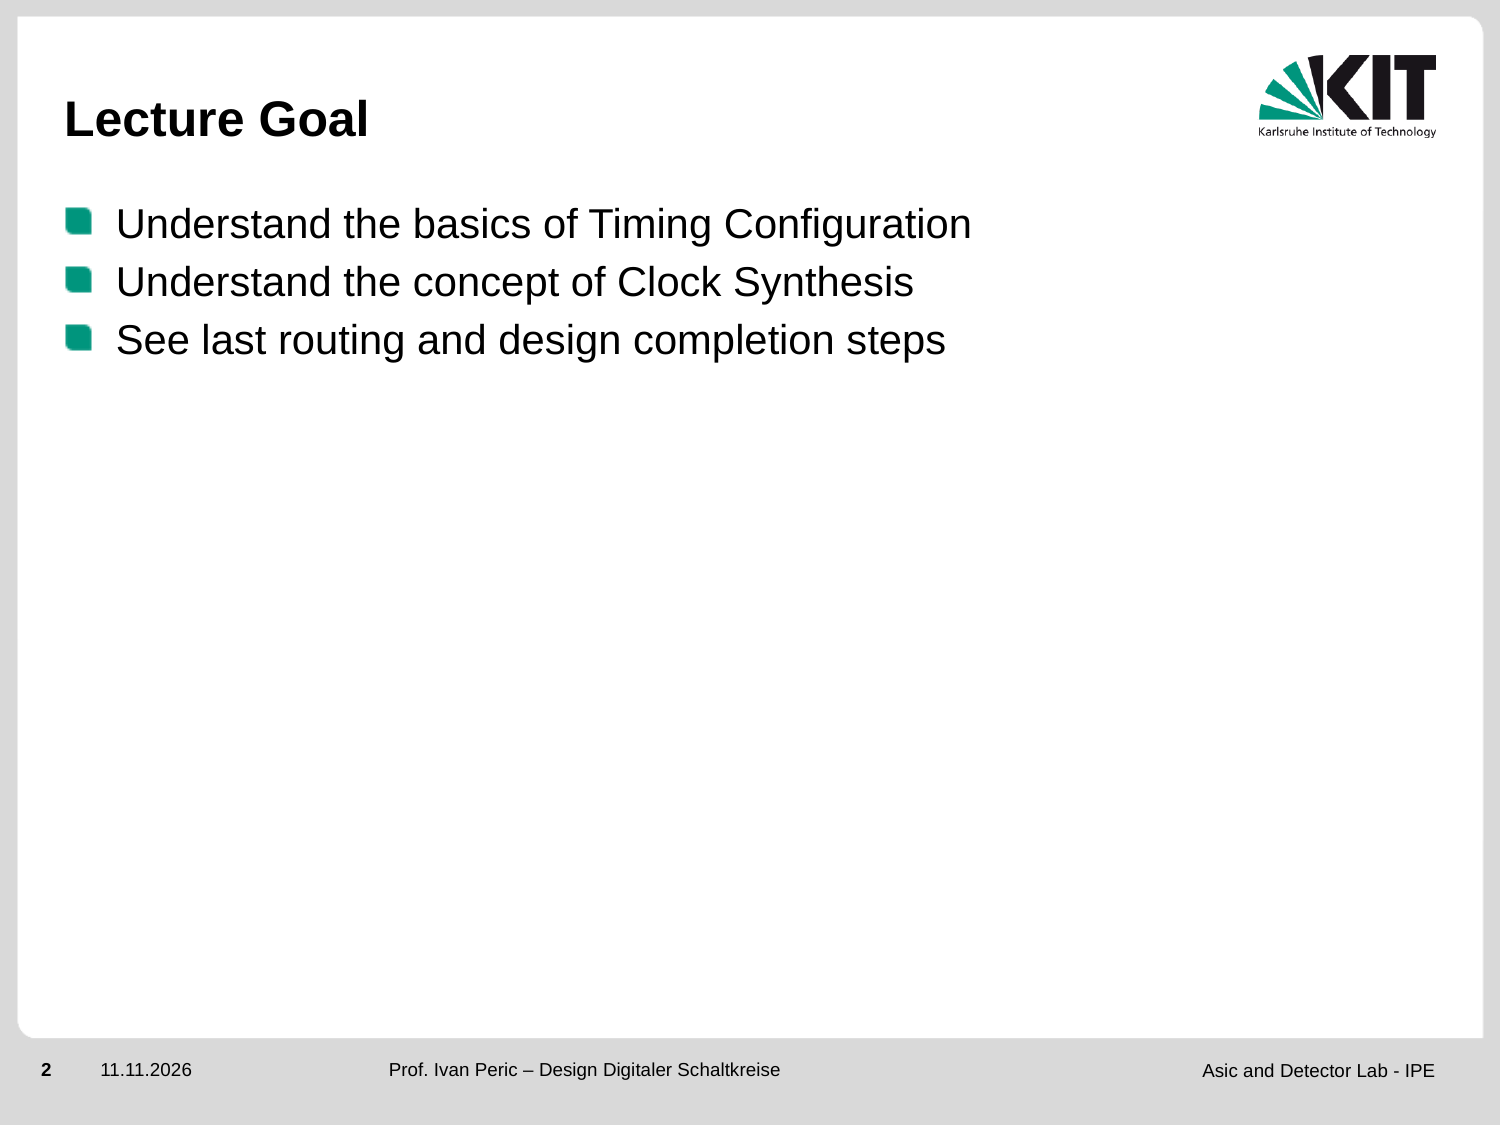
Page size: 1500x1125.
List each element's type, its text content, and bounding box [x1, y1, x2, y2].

title Lecture Goal [64, 54, 1198, 147]
list Understand the basics of Timing Configuration Understand the concept of Clock Synthesis See last routing and design completion steps [64, 196, 1436, 1000]
picture [0, 0, 1500, 1125]
